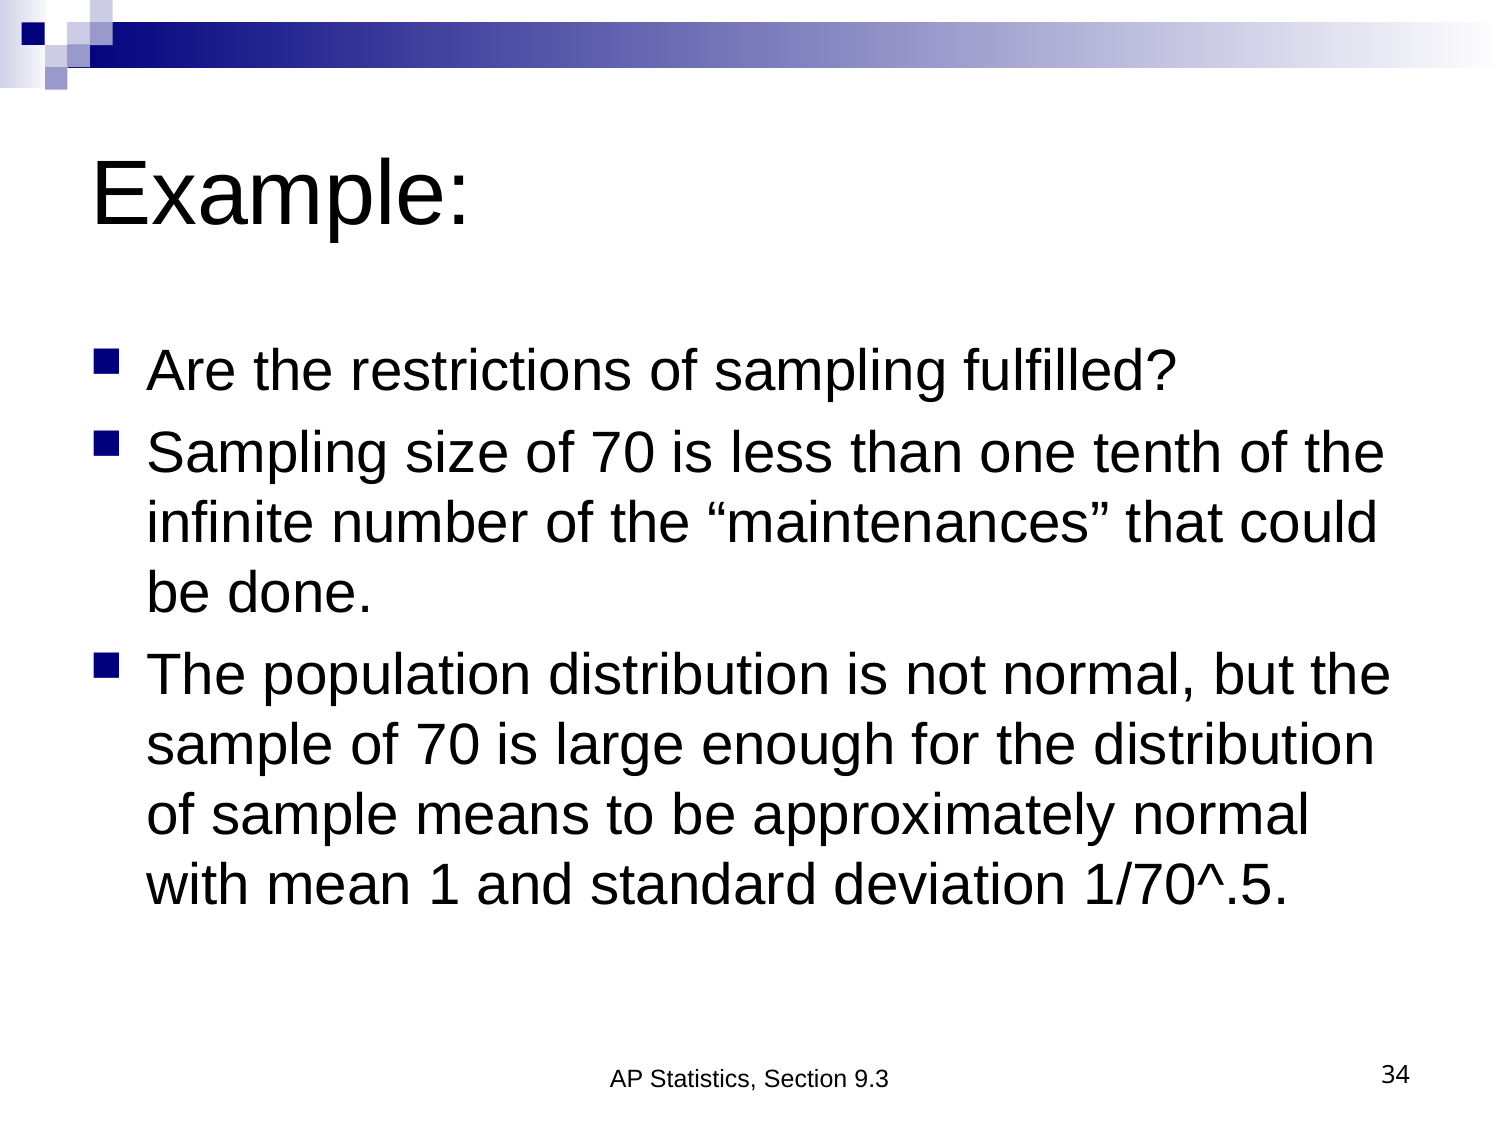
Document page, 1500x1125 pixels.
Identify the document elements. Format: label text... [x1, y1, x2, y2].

footer AP Statistics, Section 9.3 [512, 1024, 988, 1101]
list Are the restrictions of sampling fulfilled? Sampling size of 70 is less than one tenth of the infinite number of the “maintenances” that could be done. The population distribution is not normal, but the sample of 70 is large enough for the distribution of sample means to be approximately normal with mean 1 and standard deviation 1/70^.5. [74, 324, 1426, 963]
title Example: [74, 74, 1426, 301]
slide_number 34 [1074, 1024, 1426, 1101]
